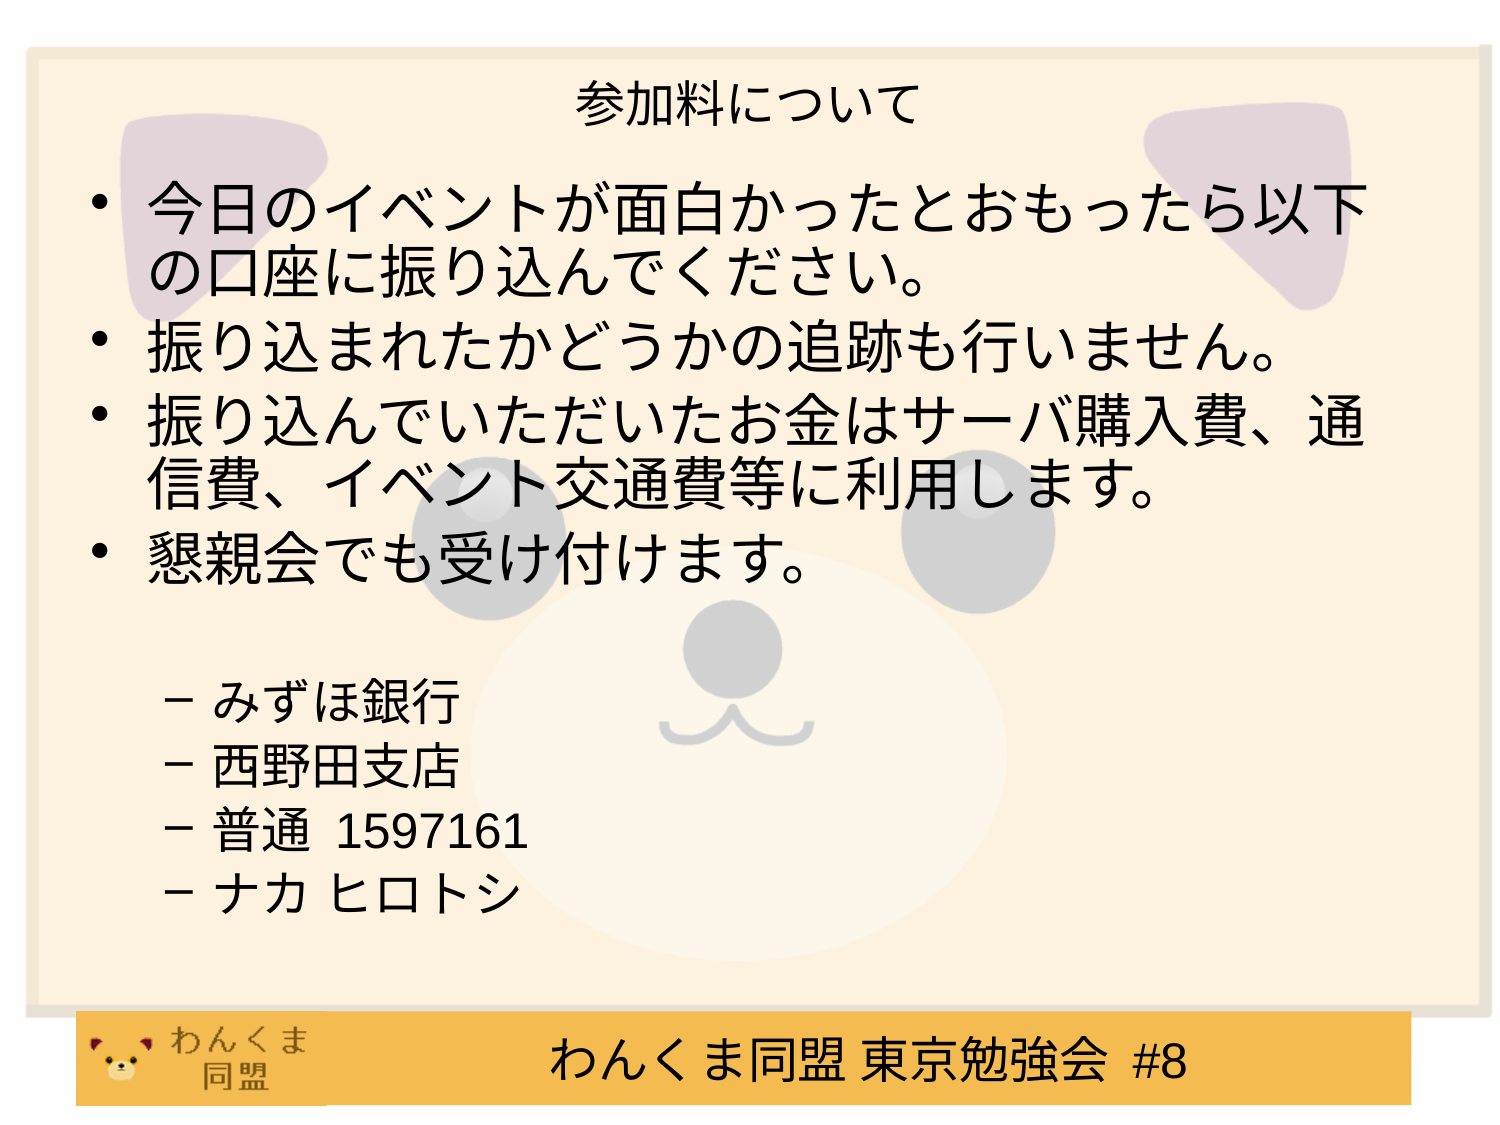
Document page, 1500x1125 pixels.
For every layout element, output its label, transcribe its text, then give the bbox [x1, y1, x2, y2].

title 参加料について [74, 44, 1426, 162]
list 今日のイベントが面白かったとおもったら以下の口座に振り込んでください。 振り込まれたかどうかの追跡も行いません。 振り込んでいただいたお金はサーバ購入費、通信費、イベント交通費等に利用します。 懇親会でも受け付けます。 みずほ銀行 西野田支店 普通 1597161 ナカ ヒロトシ [74, 172, 1426, 1006]
picture [0, 0, 1500, 1106]
